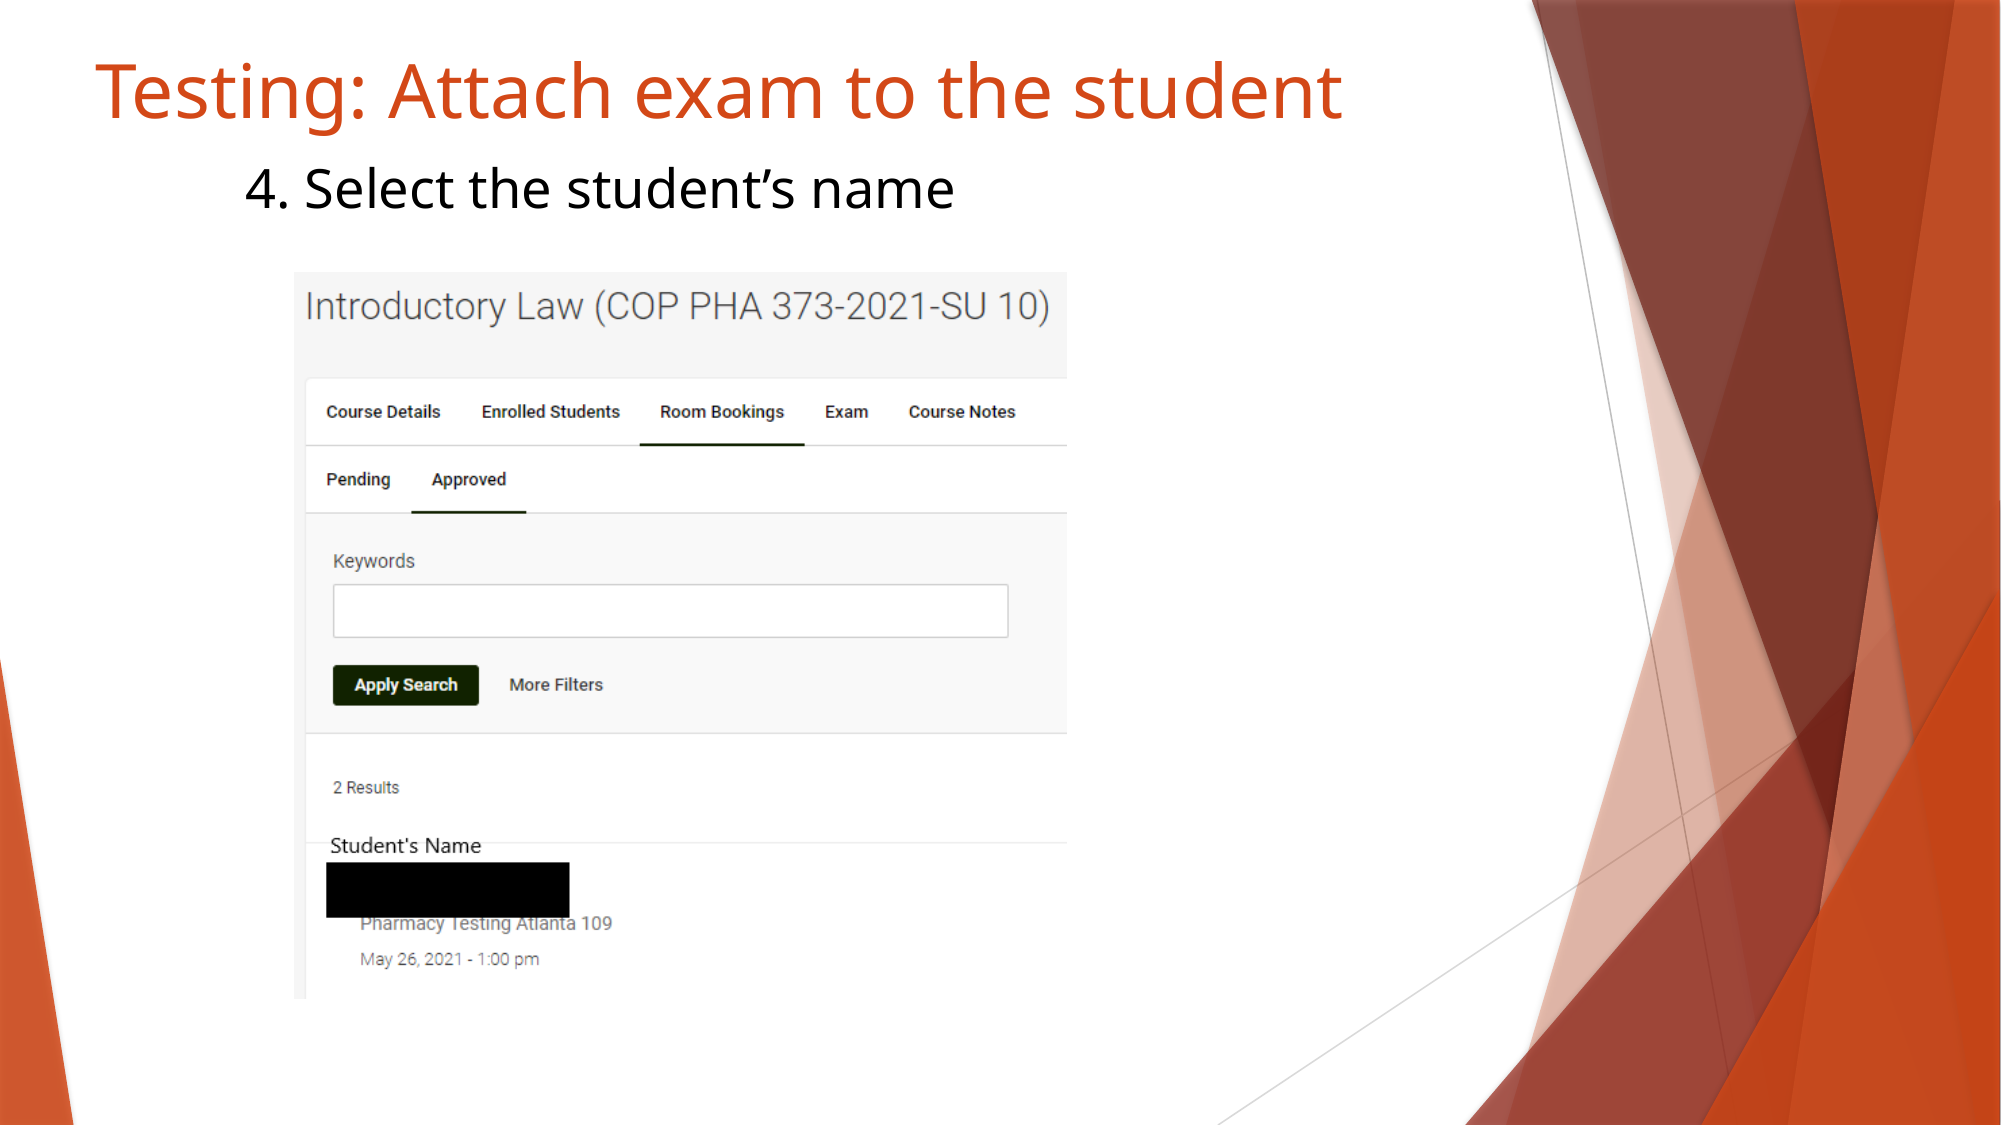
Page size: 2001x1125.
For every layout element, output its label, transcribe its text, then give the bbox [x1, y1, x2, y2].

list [294, 272, 1067, 1000]
title Testing: Attach exam to the student 4. Select the student’s name [80, 36, 1491, 253]
